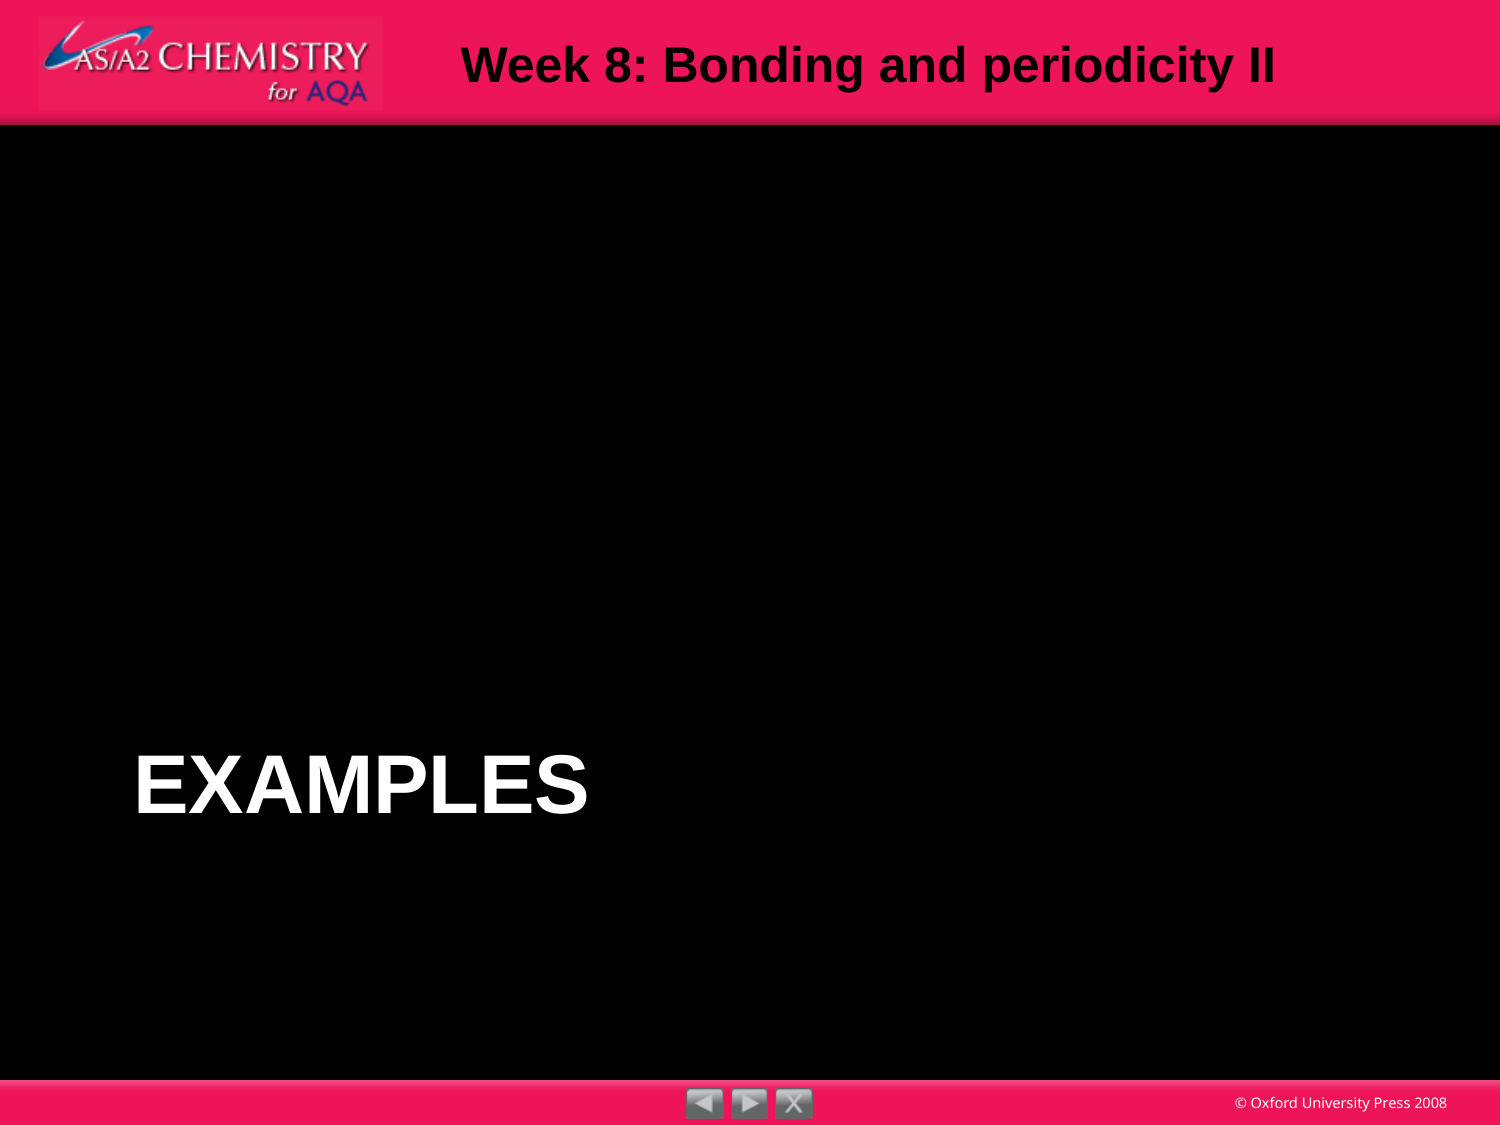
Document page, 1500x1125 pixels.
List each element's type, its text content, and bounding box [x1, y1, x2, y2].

picture [0, 1080, 1500, 1125]
title examples [118, 722, 1394, 947]
picture [0, 0, 1500, 125]
